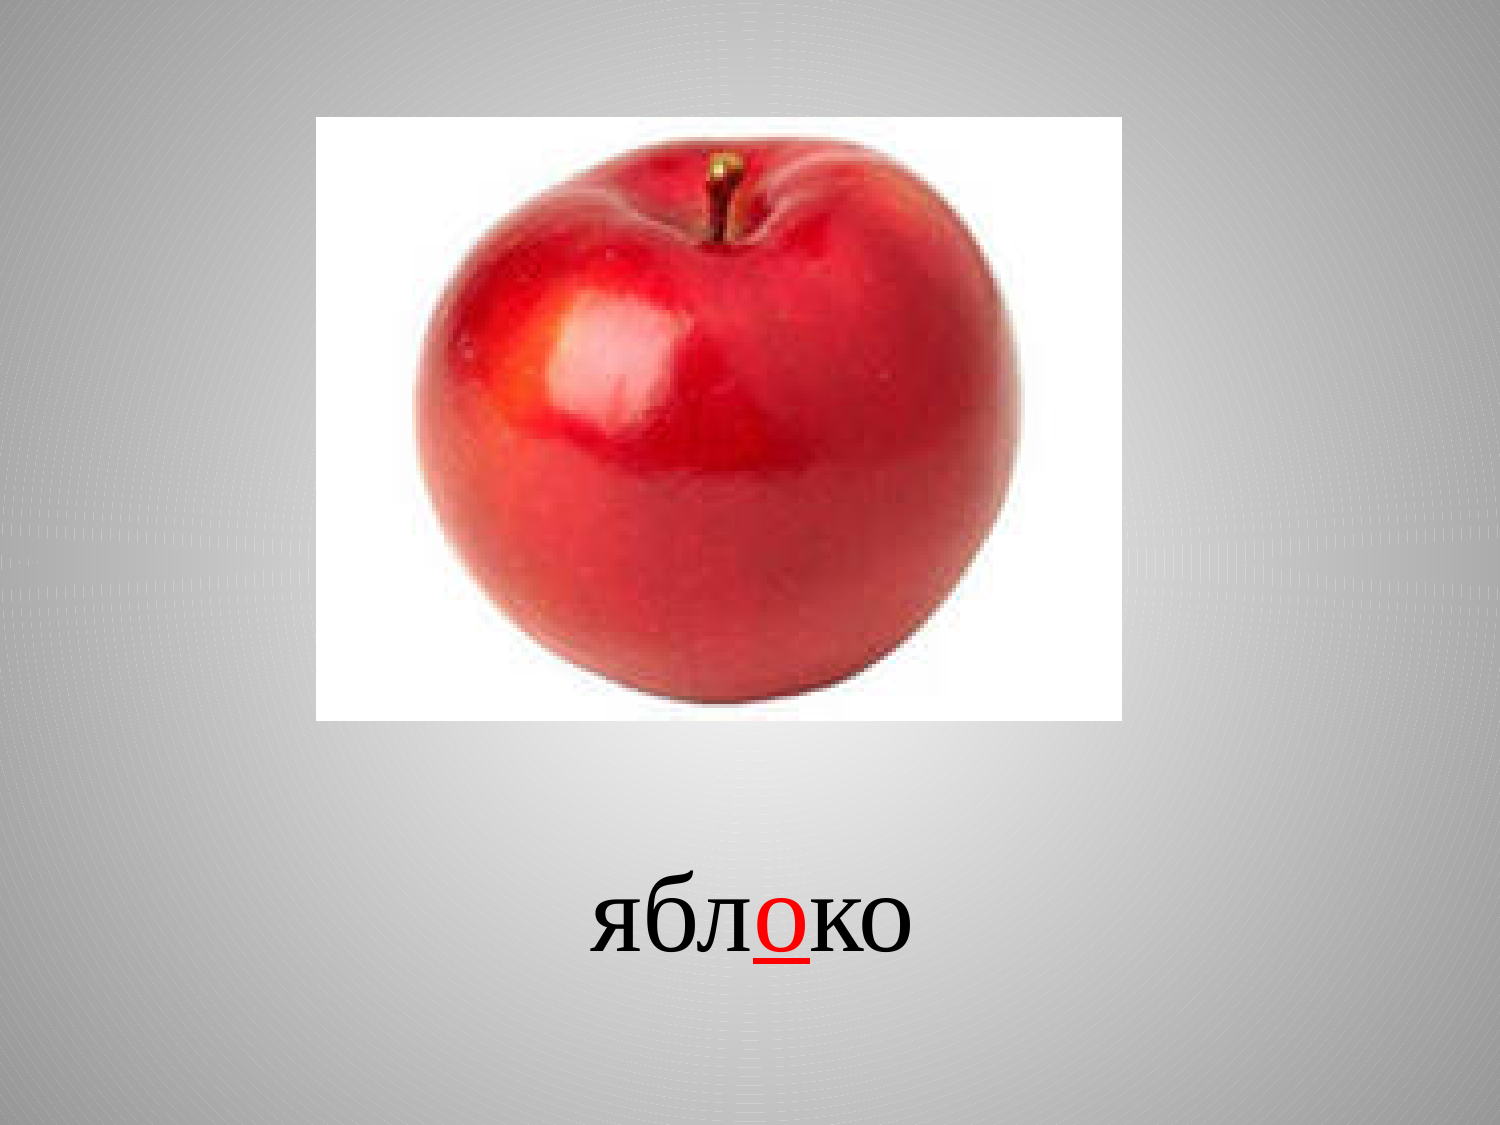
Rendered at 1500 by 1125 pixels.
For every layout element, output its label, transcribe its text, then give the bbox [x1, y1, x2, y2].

picture [316, 116, 1122, 721]
text_box яблоко [576, 831, 930, 982]
